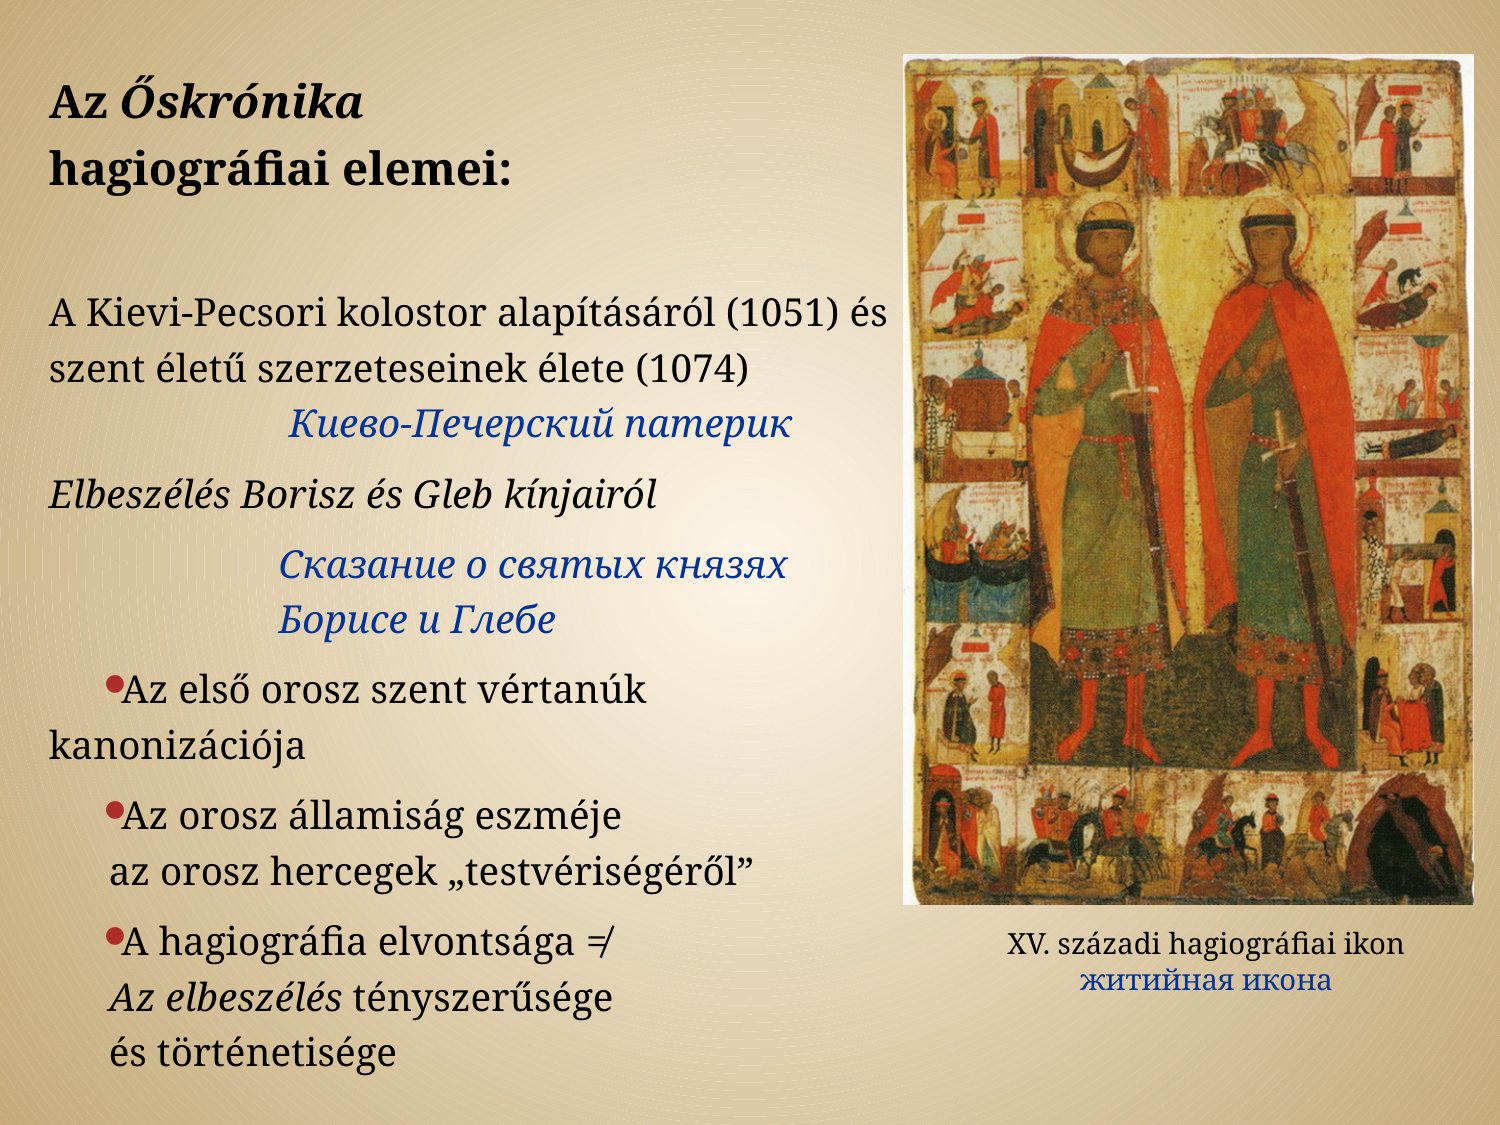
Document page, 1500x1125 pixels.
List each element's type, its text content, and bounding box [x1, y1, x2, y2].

picture [903, 54, 1474, 906]
list Az Őskrónika hagiográfiai elemei: A Kievi-Pecsori kolostor alapításáról (1051) és szent életű szerzeteseinek élete (1074) Киево-Печерский патерик Elbeszélés Borisz és Gleb kínjairól Сказание о святых князях Борисе и Глебе Az első orosz szent vértanúk kanonizációja Az orosz államiság eszméje az orosz hercegek „testvériségéről” A hagiográfia elvontsága ≠ Az elbeszélés tényszerűsége és történetisége [41, 54, 904, 1088]
text_box XV. századi hagiográfiai ikon житийная икона [986, 922, 1427, 1085]
